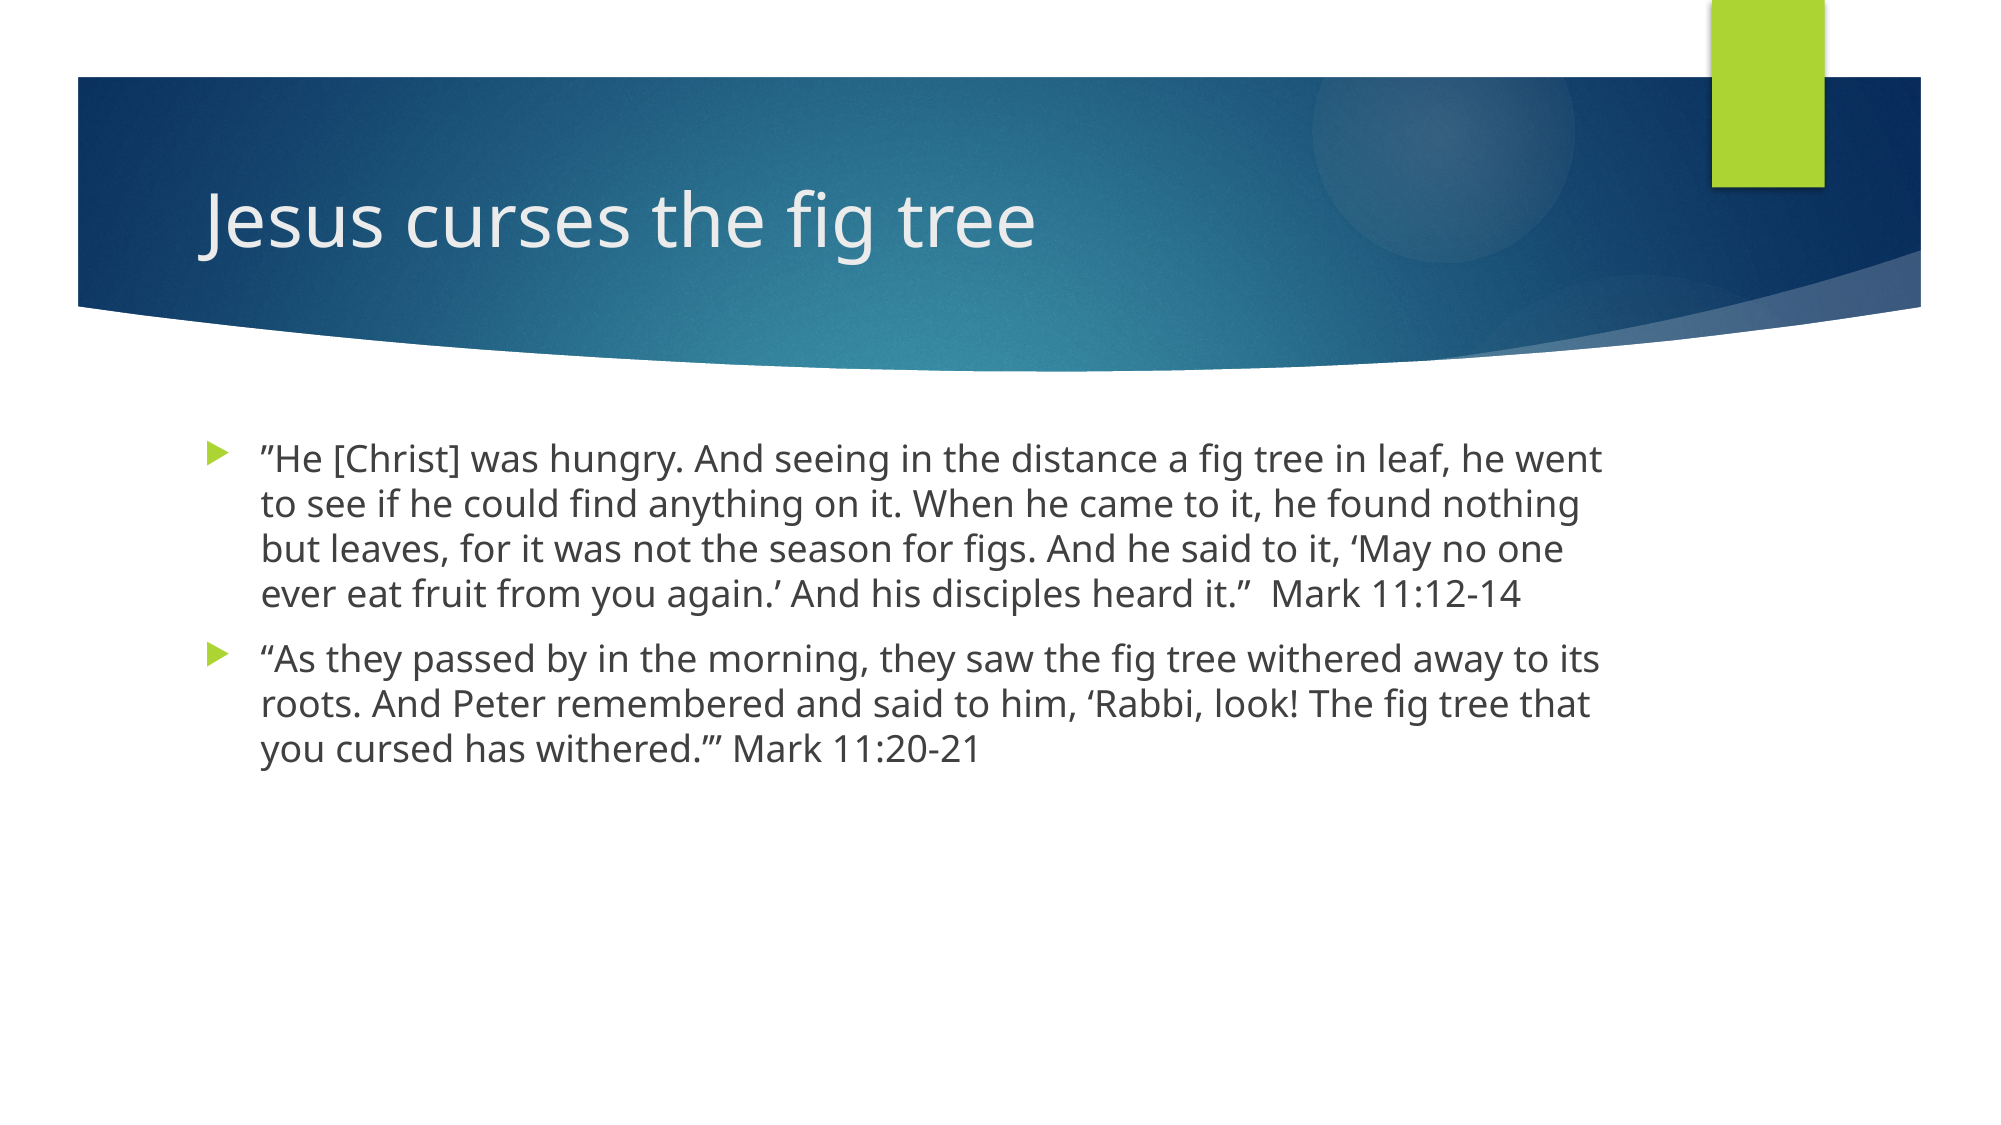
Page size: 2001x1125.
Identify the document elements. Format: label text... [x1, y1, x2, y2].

list ”He [Christ] was hungry. And seeing in the distance a fig tree in leaf, he went to see if he could find anything on it. When he came to it, he found nothing but leaves, for it was not the season for figs. And he said to it, ‘May no one ever eat fruit from you again.’ And his disciples heard it.” Mark 11:12-14 “As they passed by in the morning, they saw the fig tree withered away to its roots. And Peter remembered and said to him, ‘Rabbi, look! The fig tree that you cursed has withered.’” Mark 11:20-21 [189, 427, 1627, 988]
title Jesus curses the fig tree [189, 159, 1627, 276]
